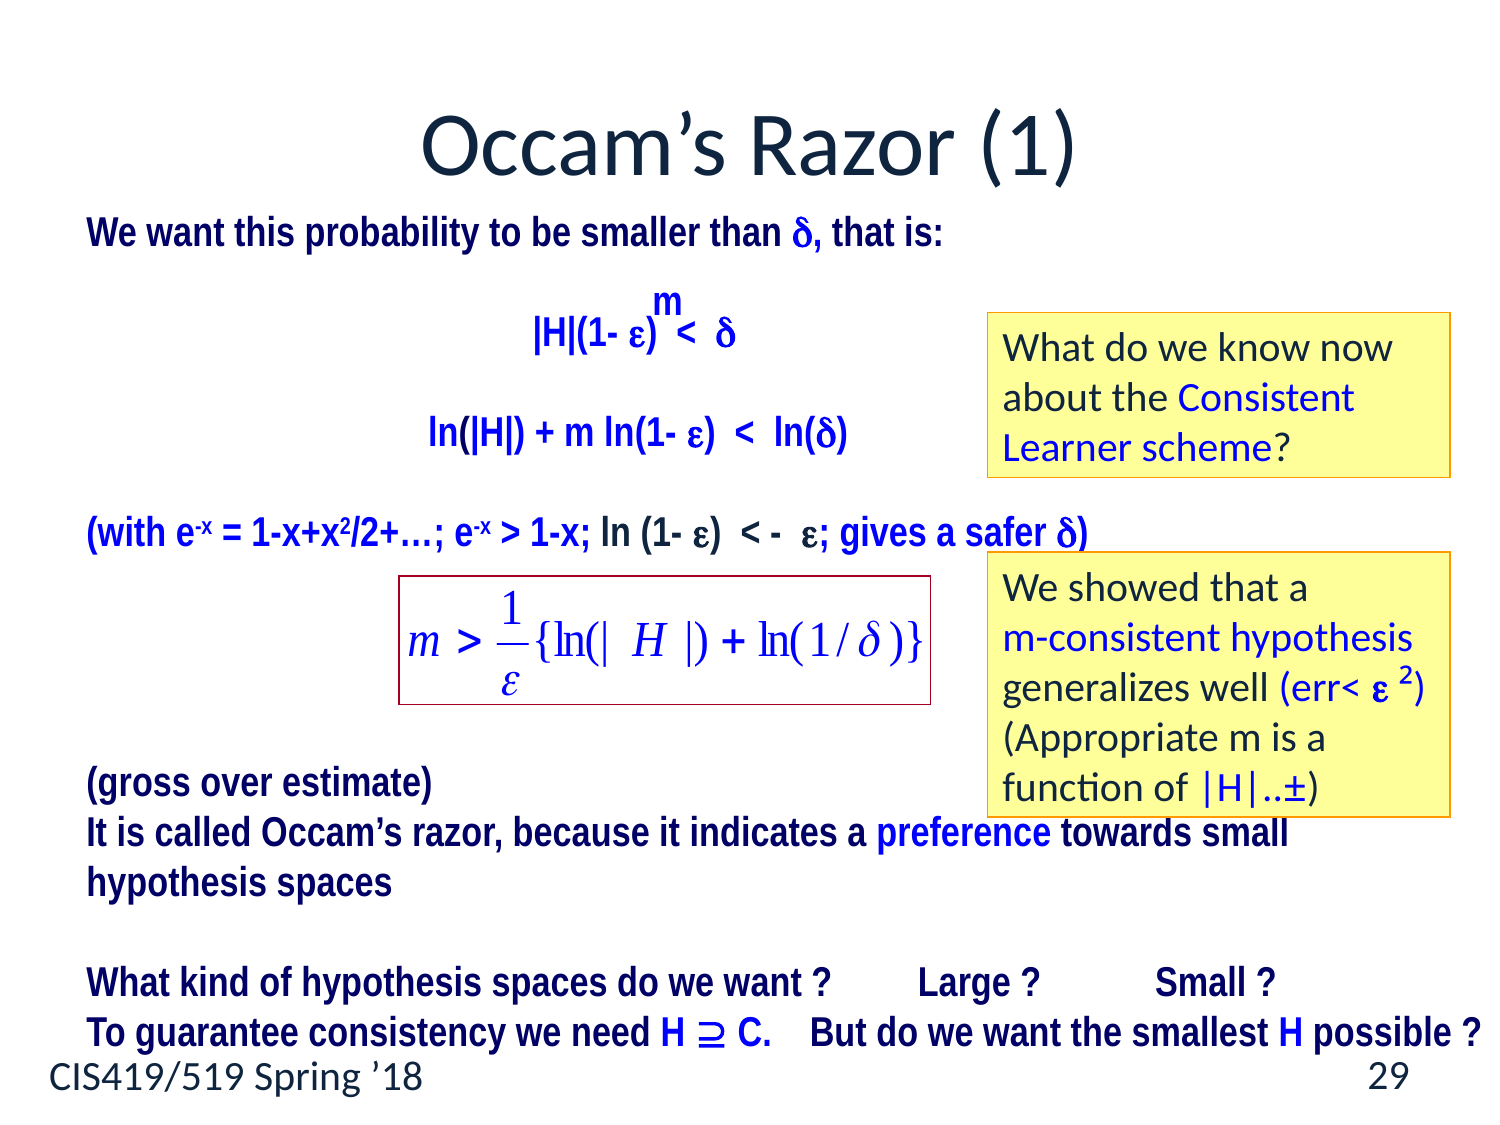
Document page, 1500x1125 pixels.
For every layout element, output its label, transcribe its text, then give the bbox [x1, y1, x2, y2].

title Occam’s Razor (1) [75, 45, 1425, 197]
slide_number 29 [1074, 1042, 1425, 1103]
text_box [399, 576, 930, 704]
text_box We showed that a m-consistent hypothesis generalizes well (err<  ²) (Appropriate m is a function of |H|..±) [987, 552, 1450, 818]
text_box m [637, 266, 698, 331]
text_box What do we know now about the Consistent Learner scheme? [987, 312, 1450, 478]
text_box We want this probability to be smaller than , that is: |H|(1- ) <  ln(|H|) + m ln(1- ) < ln() (with e-x = 1-x+x2/2+…; e-x > 1-x; ln (1- ) < - ; gives a safer ) (gross over estimate) It is called Occam’s razor, because it indicates a preference towards small hypothesis spaces What kind of hypothesis spaces do we want ? Large ? Small ? To guarantee consistency we need H  C. But do we want the smallest H possible ? [71, 197, 1498, 1063]
